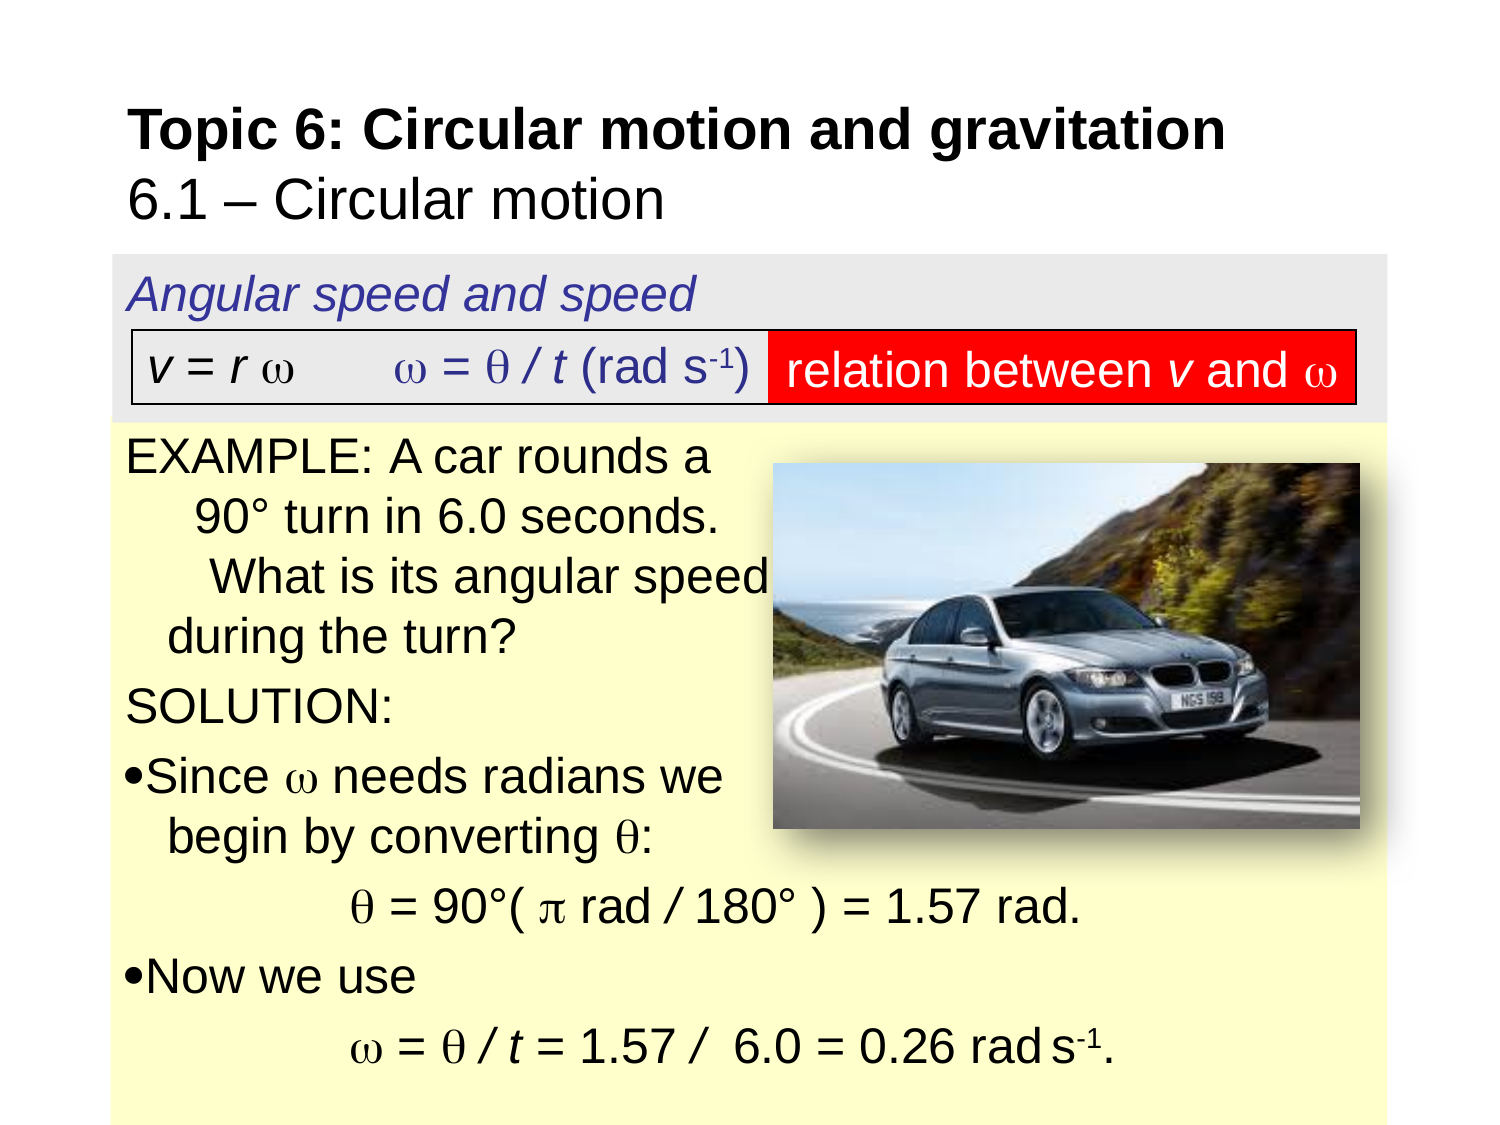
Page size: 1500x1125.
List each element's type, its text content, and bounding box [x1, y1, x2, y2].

text_box EXAMPLE: A car rounds a 90° turn in 6.0 seconds. What is its angular speed during the turn? SOLUTION: Since  needs radians we begin by converting :  = 90°(  rad / 180° ) = 1.57 rad. Now we use  =  / t = 1.57 / 6.0 = 0.26 rad s-1. [110, 415, 1388, 1125]
text_box Angular speed and speed [112, 254, 1388, 423]
picture [773, 463, 1360, 829]
title Topic 6: Circular motion and gravitation 6.1 – Circular motion [112, 87, 1388, 235]
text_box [132, 329, 1357, 406]
